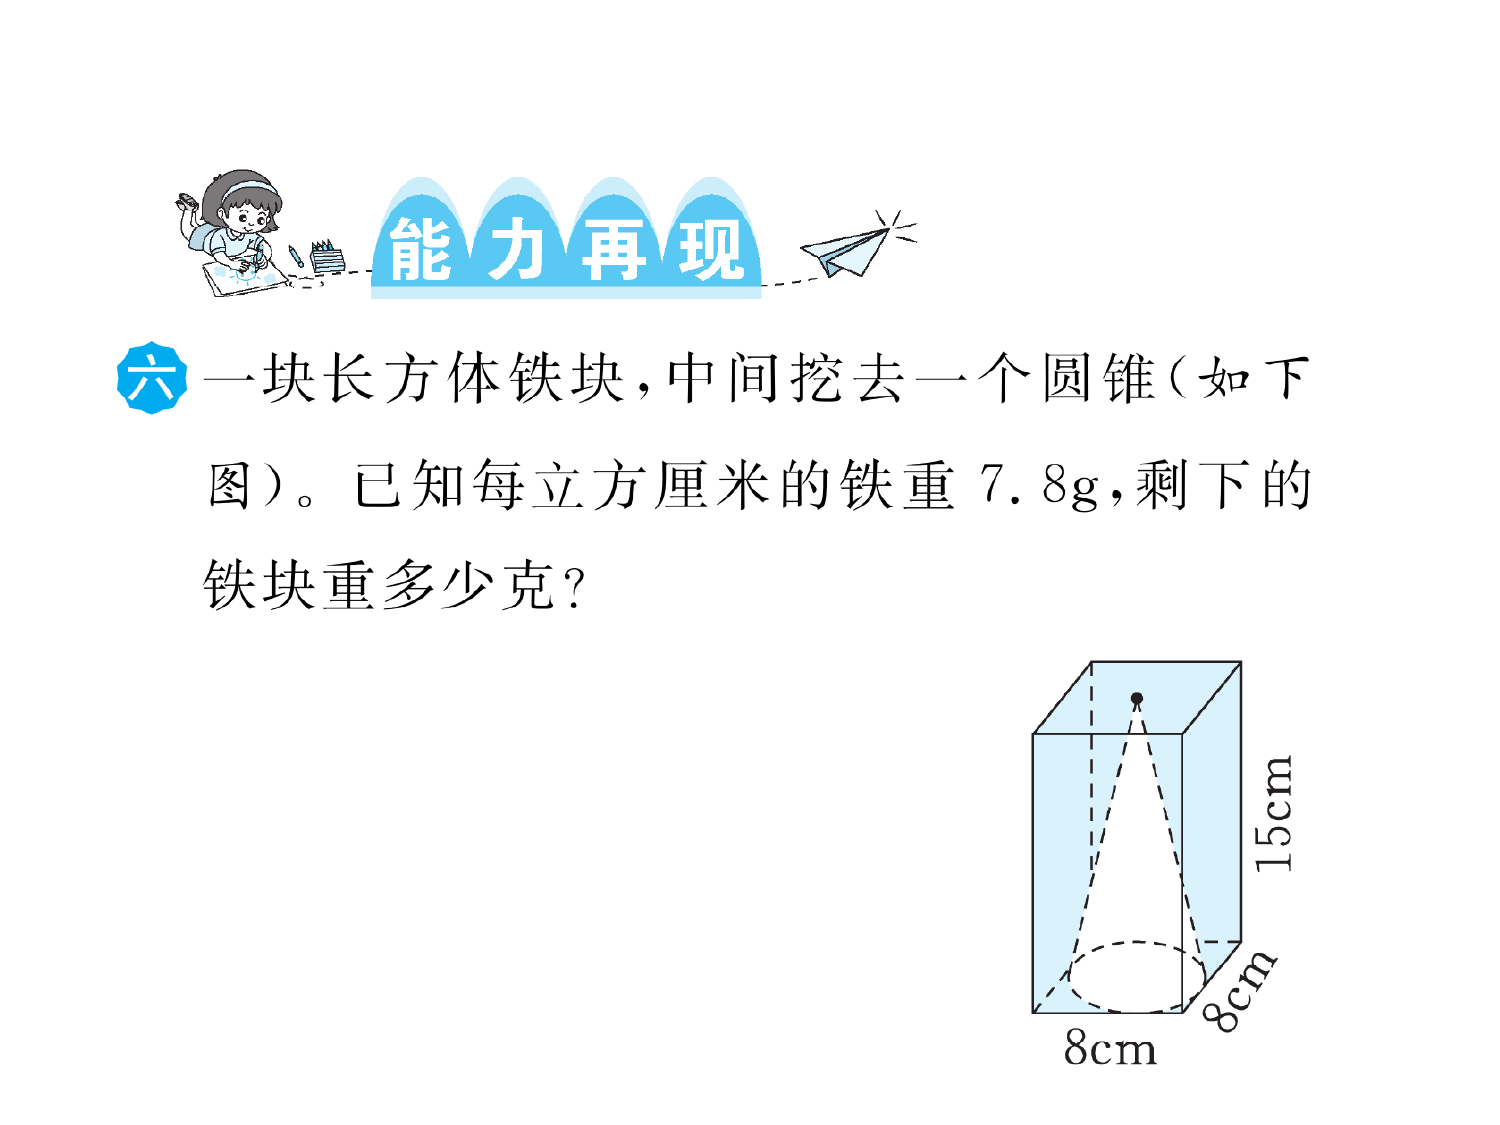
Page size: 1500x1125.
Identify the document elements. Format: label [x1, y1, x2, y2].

picture [112, 160, 1341, 1106]
